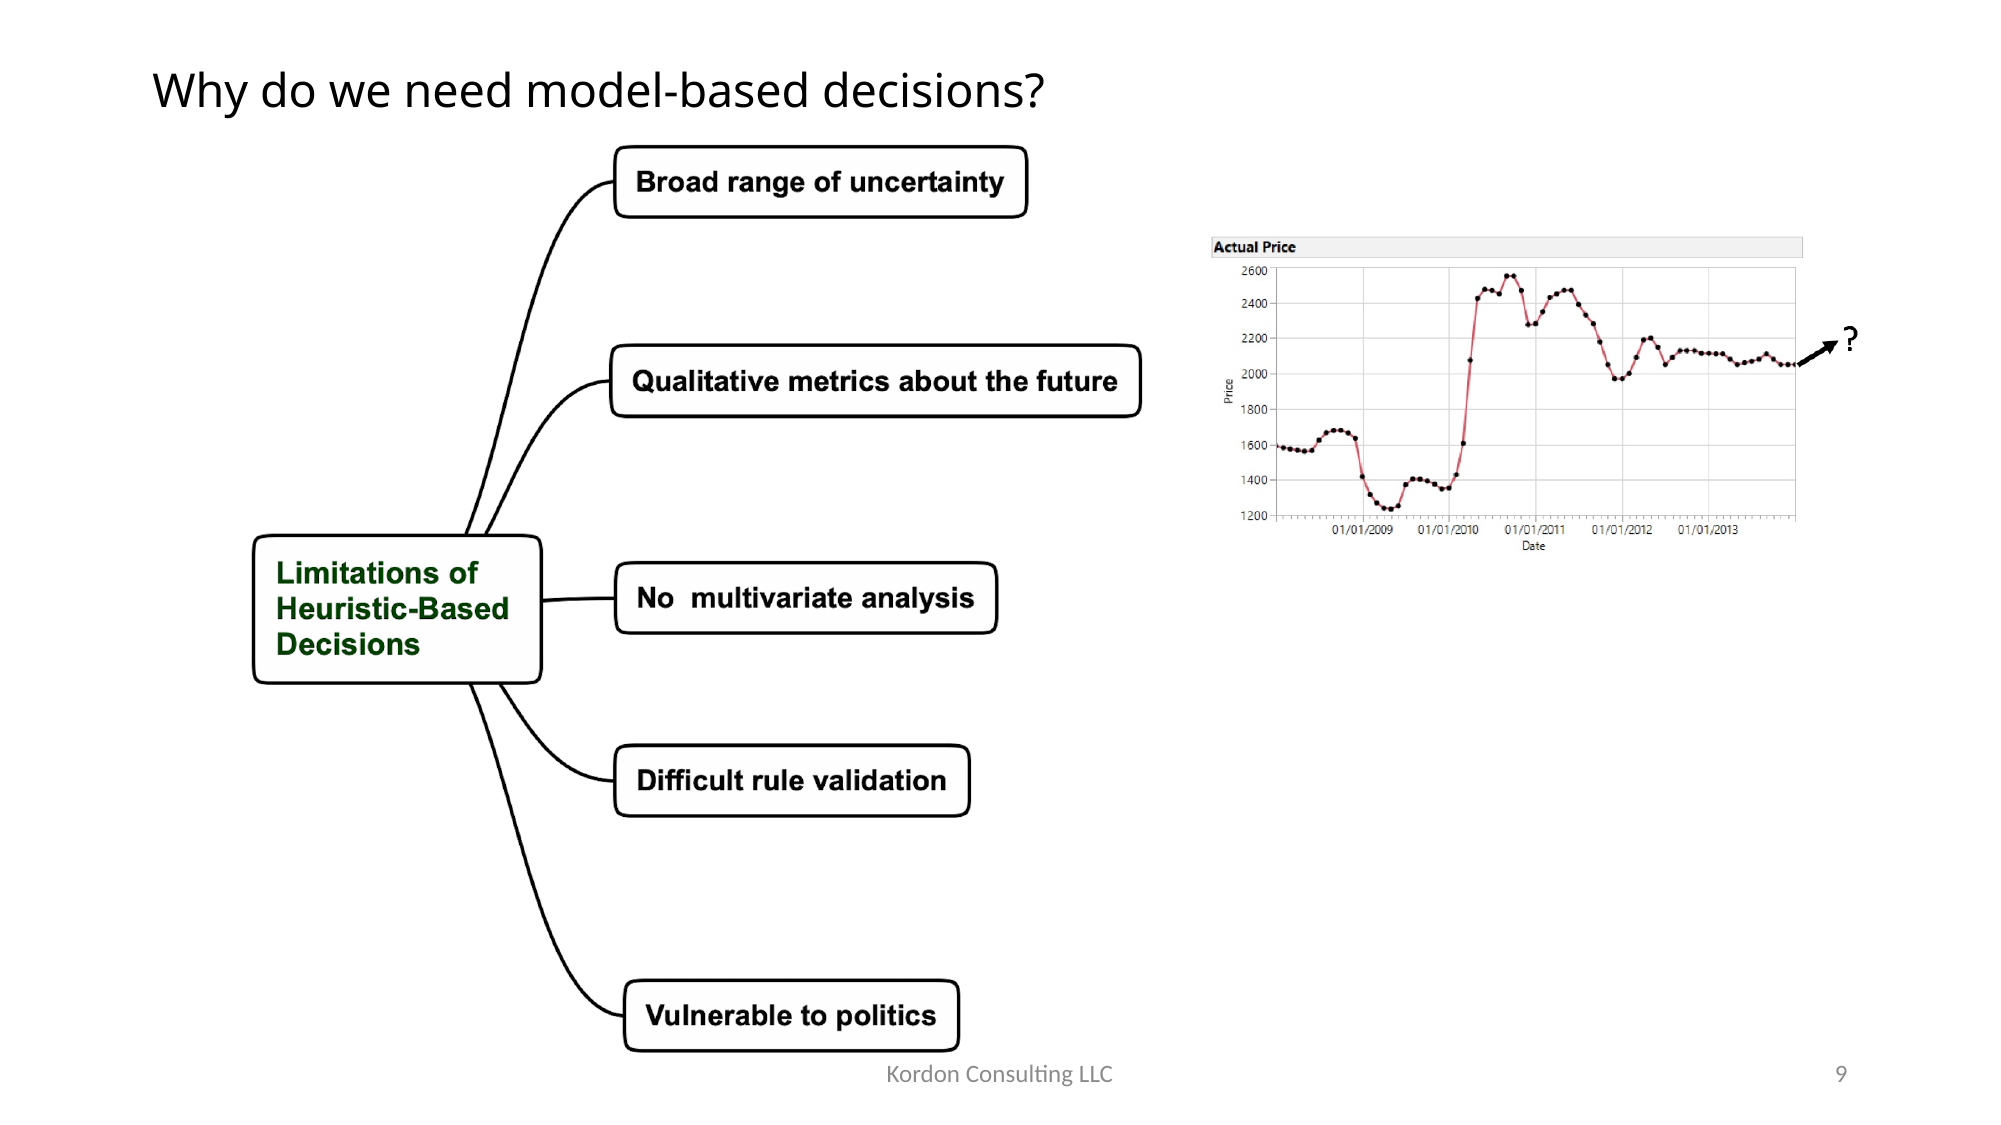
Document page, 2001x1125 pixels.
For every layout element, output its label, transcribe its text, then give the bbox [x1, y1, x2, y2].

slide_number 9 [1412, 1042, 1863, 1103]
title Why do we need model-based decisions? [137, 59, 1863, 126]
picture [246, 125, 1157, 1062]
footer Kordon Consulting LLC [662, 1042, 1338, 1103]
picture [1205, 228, 1863, 555]
